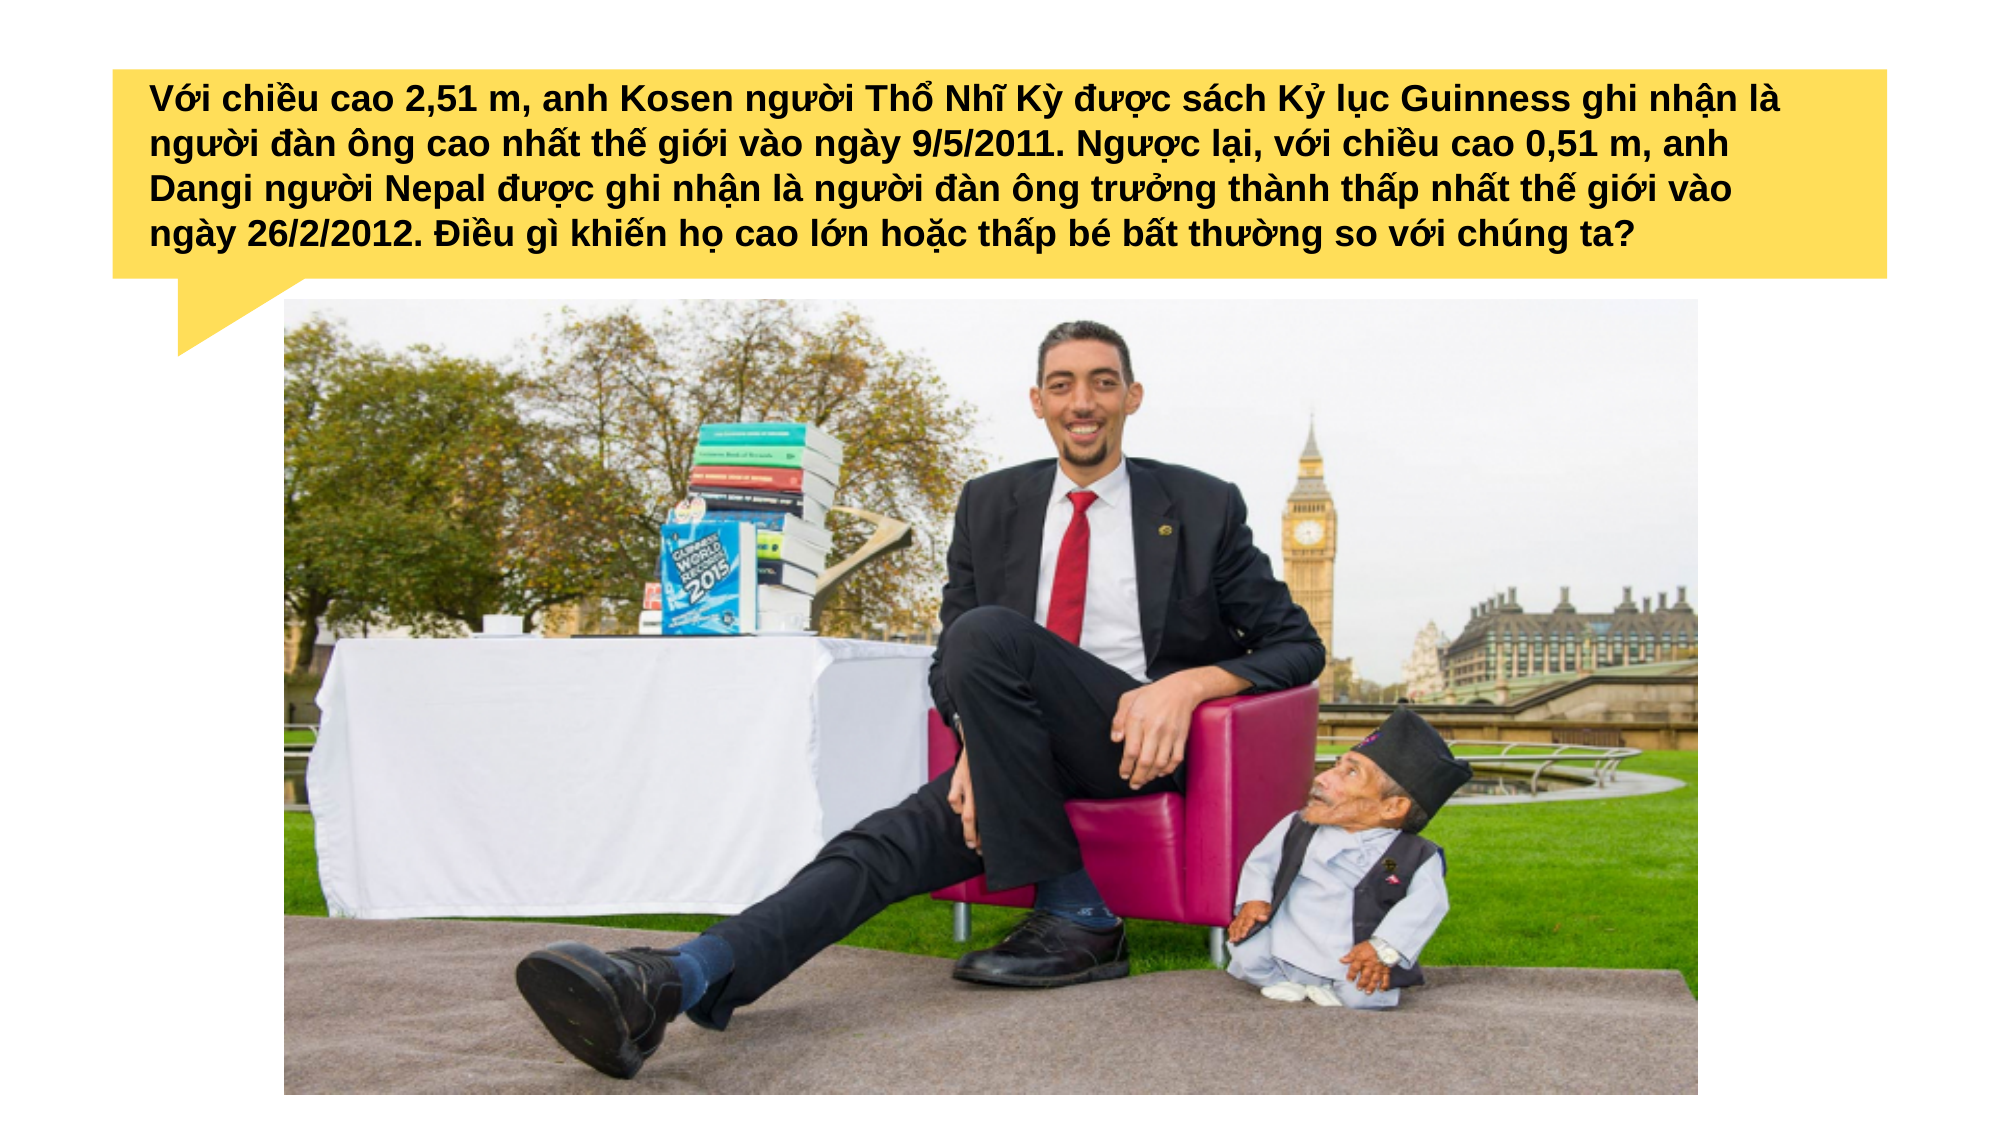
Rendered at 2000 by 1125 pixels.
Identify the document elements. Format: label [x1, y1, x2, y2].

text_box [112, 49, 1888, 357]
picture [284, 299, 1698, 1095]
